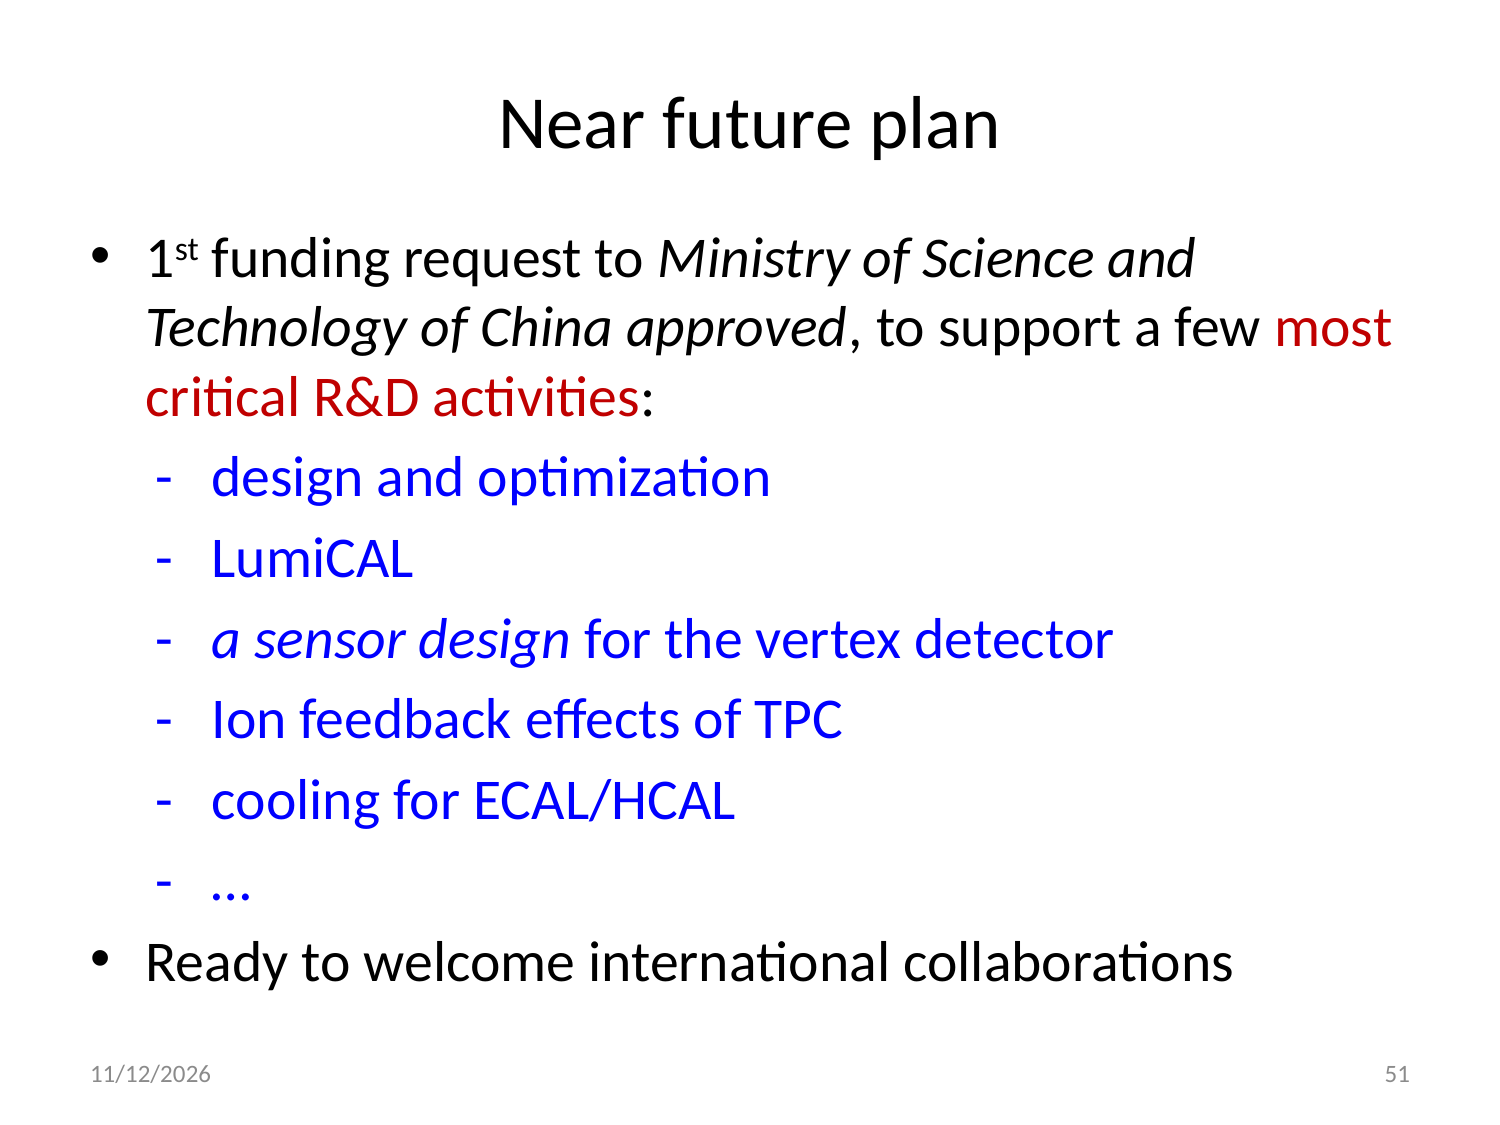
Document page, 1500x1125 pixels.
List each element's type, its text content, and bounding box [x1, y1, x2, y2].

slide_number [75, 1042, 425, 1103]
list 1st funding request to Ministry of Science and Technology of China approved, to support a few most critical R&D activities: - design and optimization - LumiCAL - a sensor design for the vertex detector - Ion feedback effects of TPC - cooling for ECAL/HCAL - … Ready to welcome international collaborations [75, 212, 1473, 1005]
title Near future plan [75, 45, 1425, 192]
slide_number 51 [1074, 1042, 1425, 1103]
